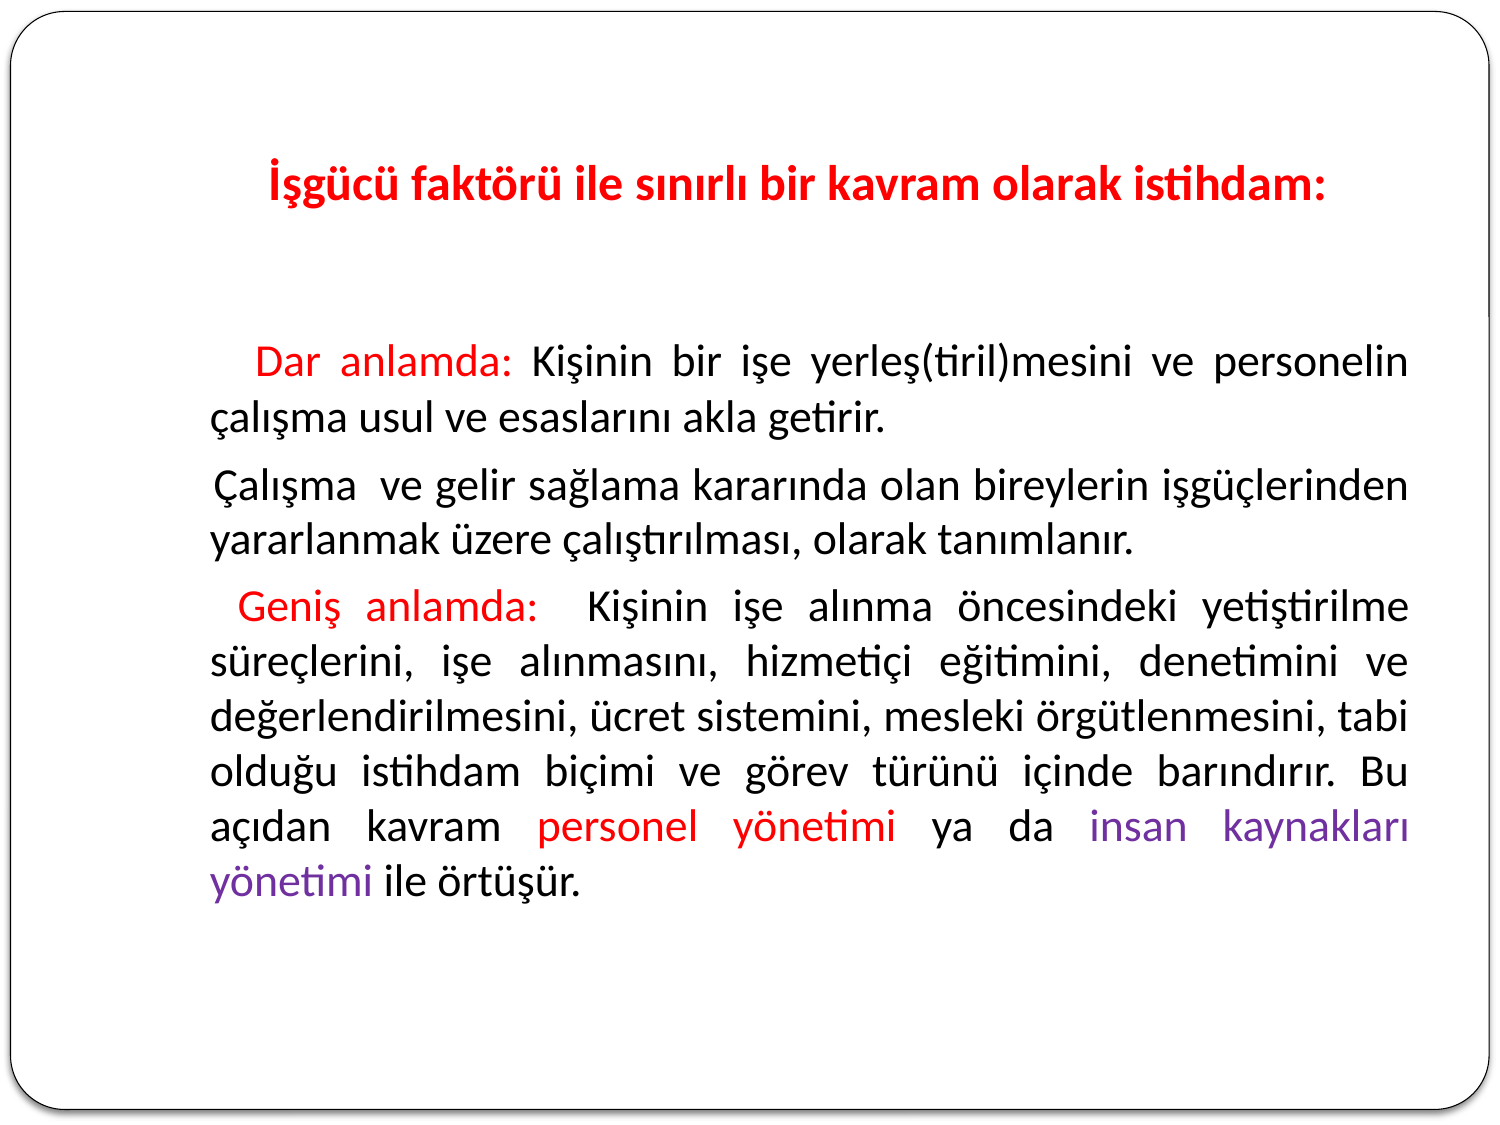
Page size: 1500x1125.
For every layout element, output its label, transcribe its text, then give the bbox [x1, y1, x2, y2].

list Dar anlamda: Kişinin bir işe yerleş(tiril)mesini ve personelin çalışma usul ve esaslarını akla getirir. Çalışma ve gelir sağlama kararında olan bireylerin işgüçlerinden yararlanmak üzere çalıştırılması, olarak tanımlanır. Geniş anlamda: Kişinin işe alınma öncesindeki yetiştirilme süreçlerini, işe alınmasını, hizmetiçi eğitimini, denetimini ve değerlendirilmesini, ücret sistemini, mesleki örgütlenmesini, tabi olduğu istihdam biçimi ve görev türünü içinde barındırır. Bu açıdan kavram personel yönetimi ya da insan kaynakları yönetimi ile örtüşür. [150, 237, 1425, 988]
title İşgücü faktörü ile sınırlı bir kavram olarak istihdam: [150, 45, 1425, 233]
